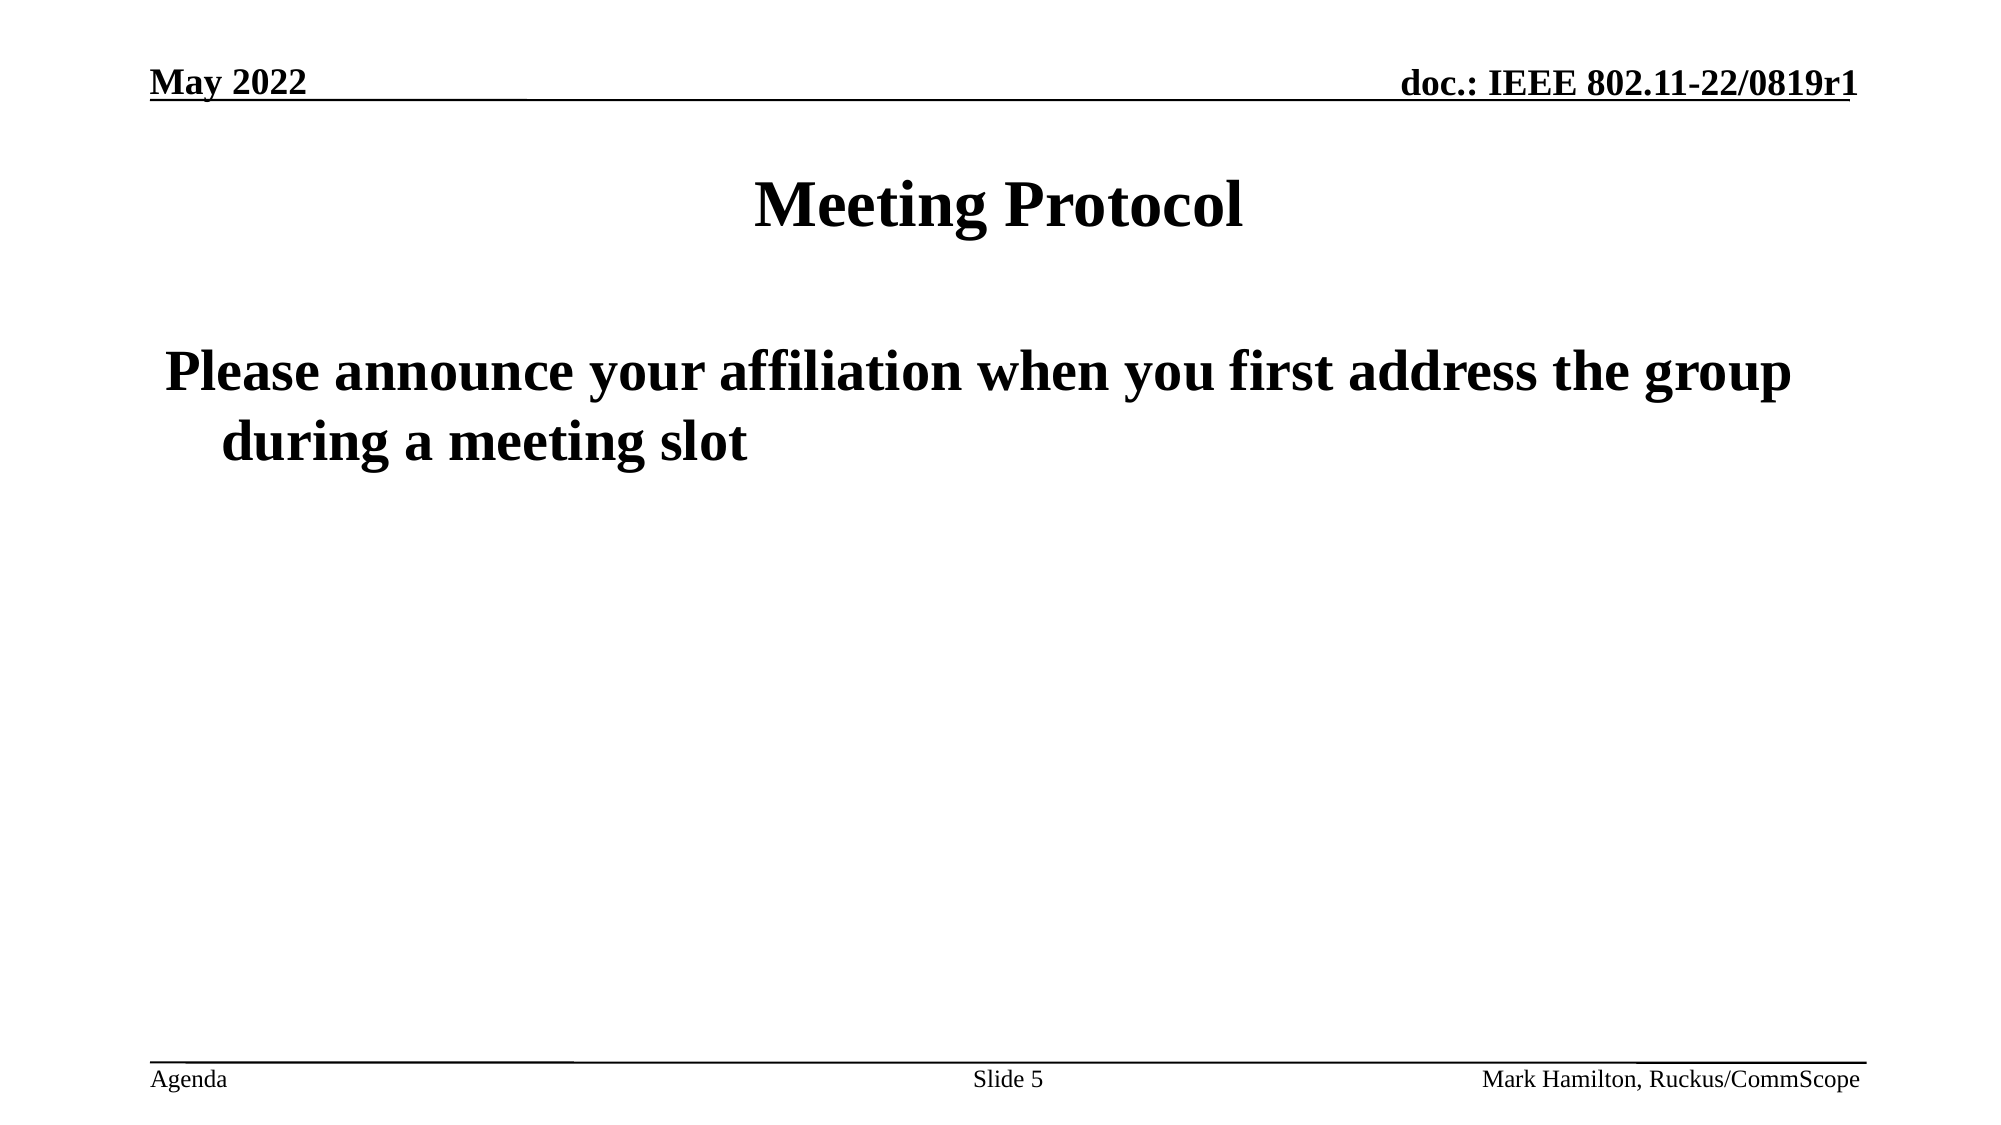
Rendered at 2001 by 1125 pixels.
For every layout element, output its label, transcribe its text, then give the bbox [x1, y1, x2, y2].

list Please announce your affiliation when you first address the group during a meeting slot [149, 324, 1850, 1000]
title Meeting Protocol [149, 112, 1850, 288]
slide_number Slide 5 [950, 1061, 1067, 1123]
